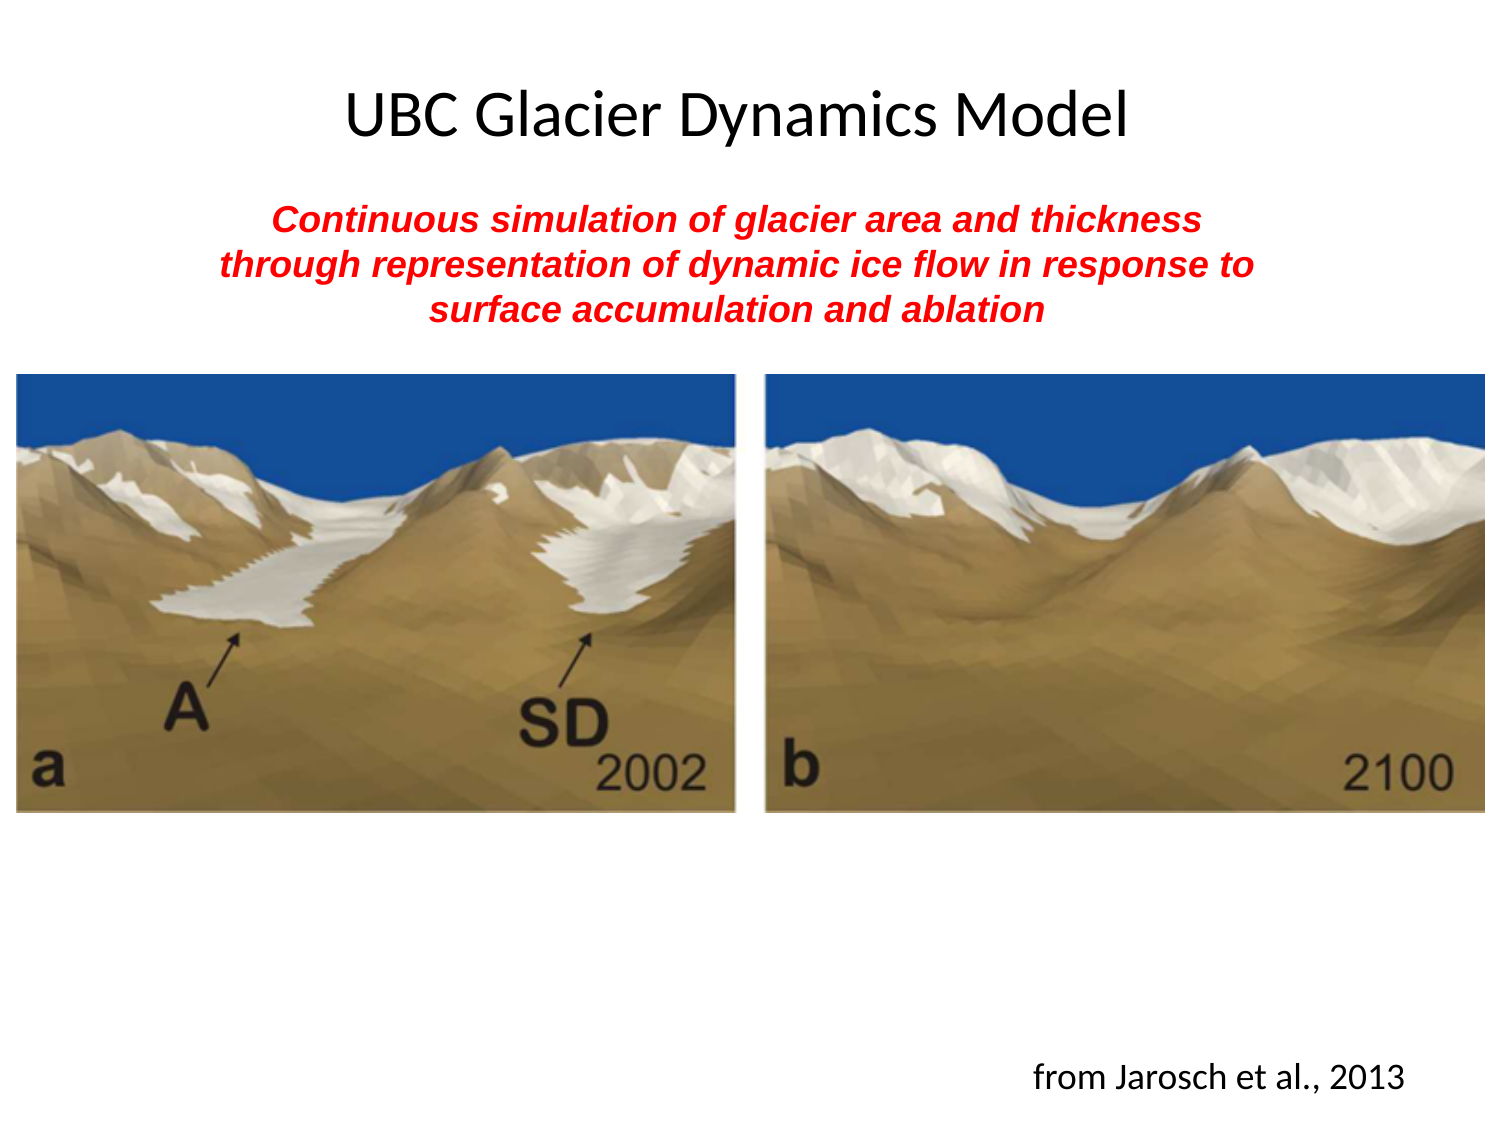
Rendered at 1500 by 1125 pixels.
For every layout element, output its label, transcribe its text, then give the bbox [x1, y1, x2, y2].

picture [15, 374, 1485, 813]
text_box UBC Glacier Dynamics Model Continuous simulation of glacier area and thickness through representation of dynamic ice flow in response to surface accumulation and ablation [200, 62, 1275, 338]
text_box from Jarosch et al., 2013 [1018, 1044, 1481, 1104]
